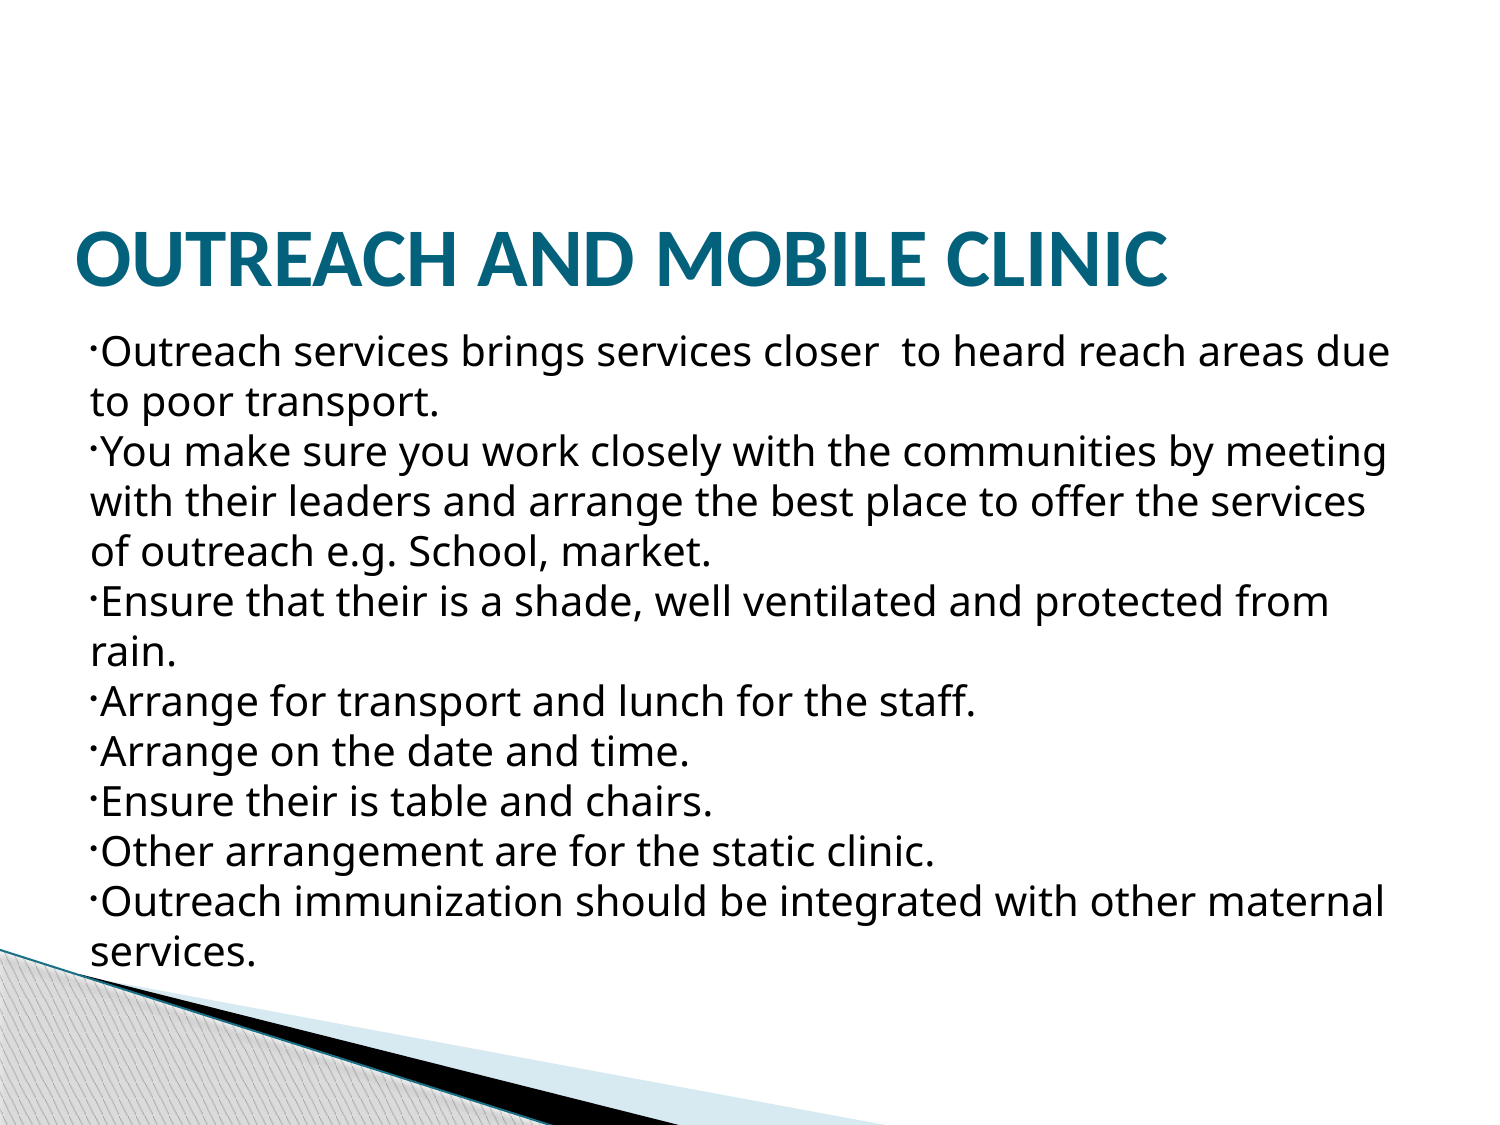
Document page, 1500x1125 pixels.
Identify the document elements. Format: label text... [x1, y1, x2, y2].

text_box Outreach services brings services closer to heard reach areas due to poor transport. You make sure you work closely with the communities by meeting with their leaders and arrange the best place to offer the services of outreach e.g. School, market. Ensure that their is a shade, well ventilated and protected from rain. Arrange for transport and lunch for the staff. Arrange on the date and time. Ensure their is table and chairs. Other arrangement are for the static clinic. Outreach immunization should be integrated with other maternal services. [75, 317, 1425, 1038]
text_box OUTREACH AND MOBILE CLINIC [75, 115, 1425, 303]
